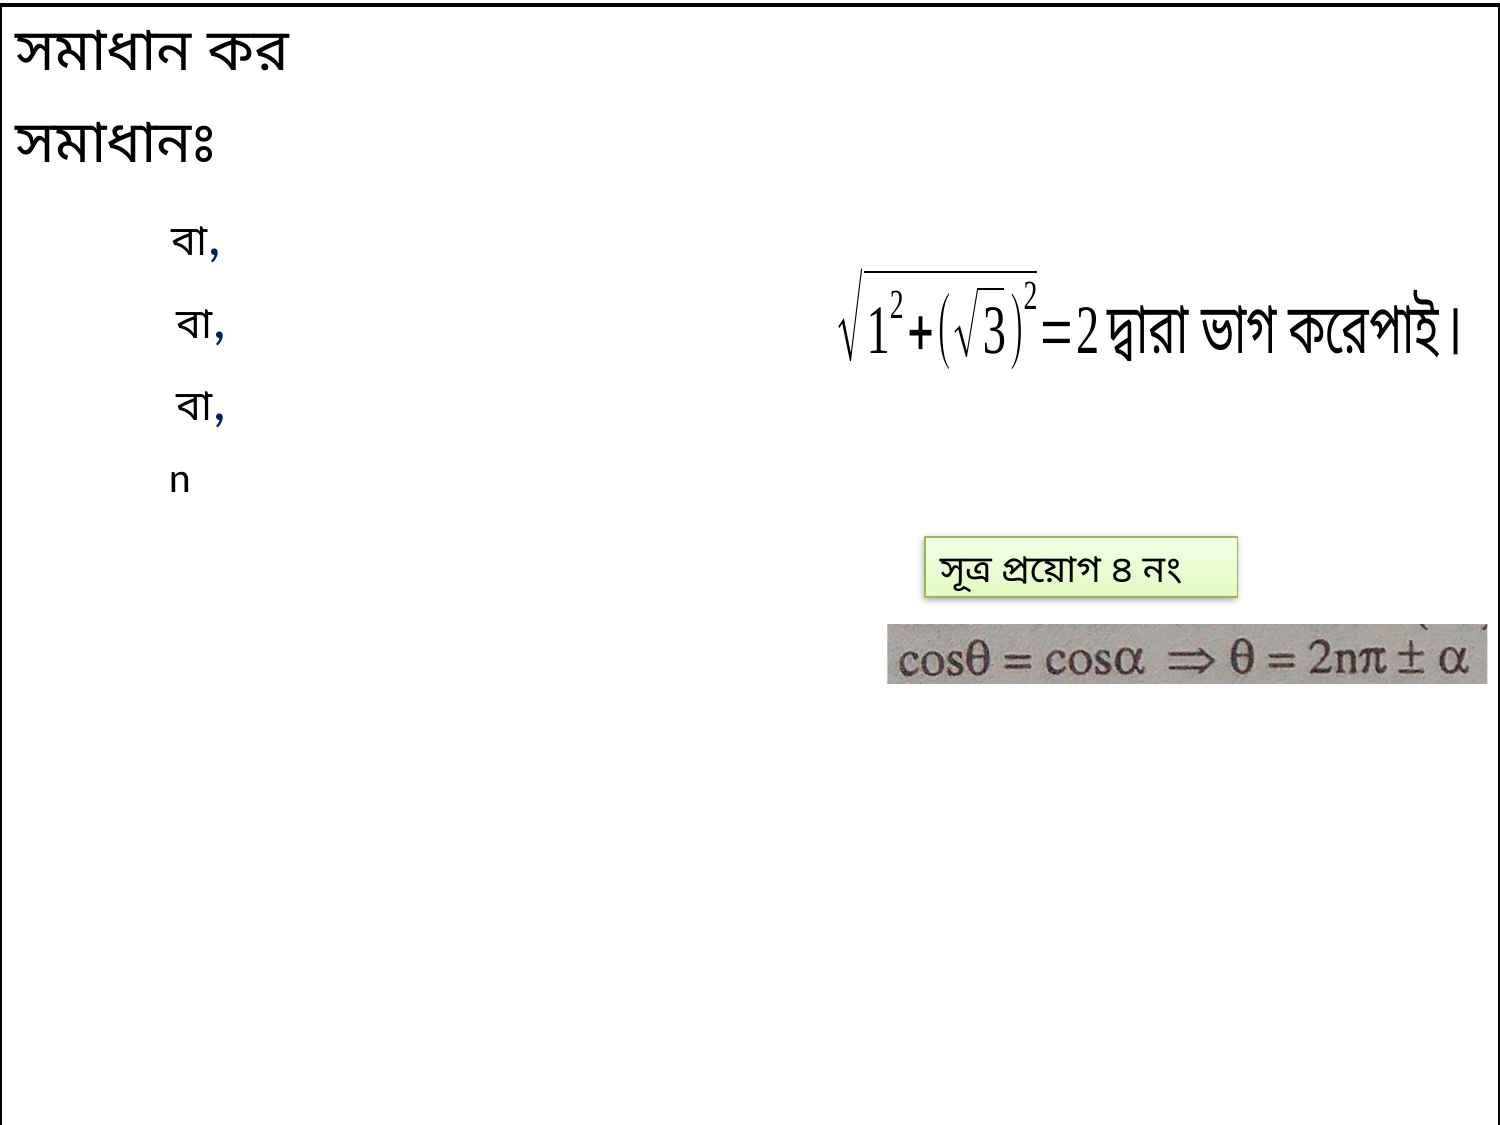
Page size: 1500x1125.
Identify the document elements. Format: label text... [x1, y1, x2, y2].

picture [887, 624, 1488, 684]
text_box সূত্র প্রয়োগ ৪ নং [924, 536, 1238, 598]
